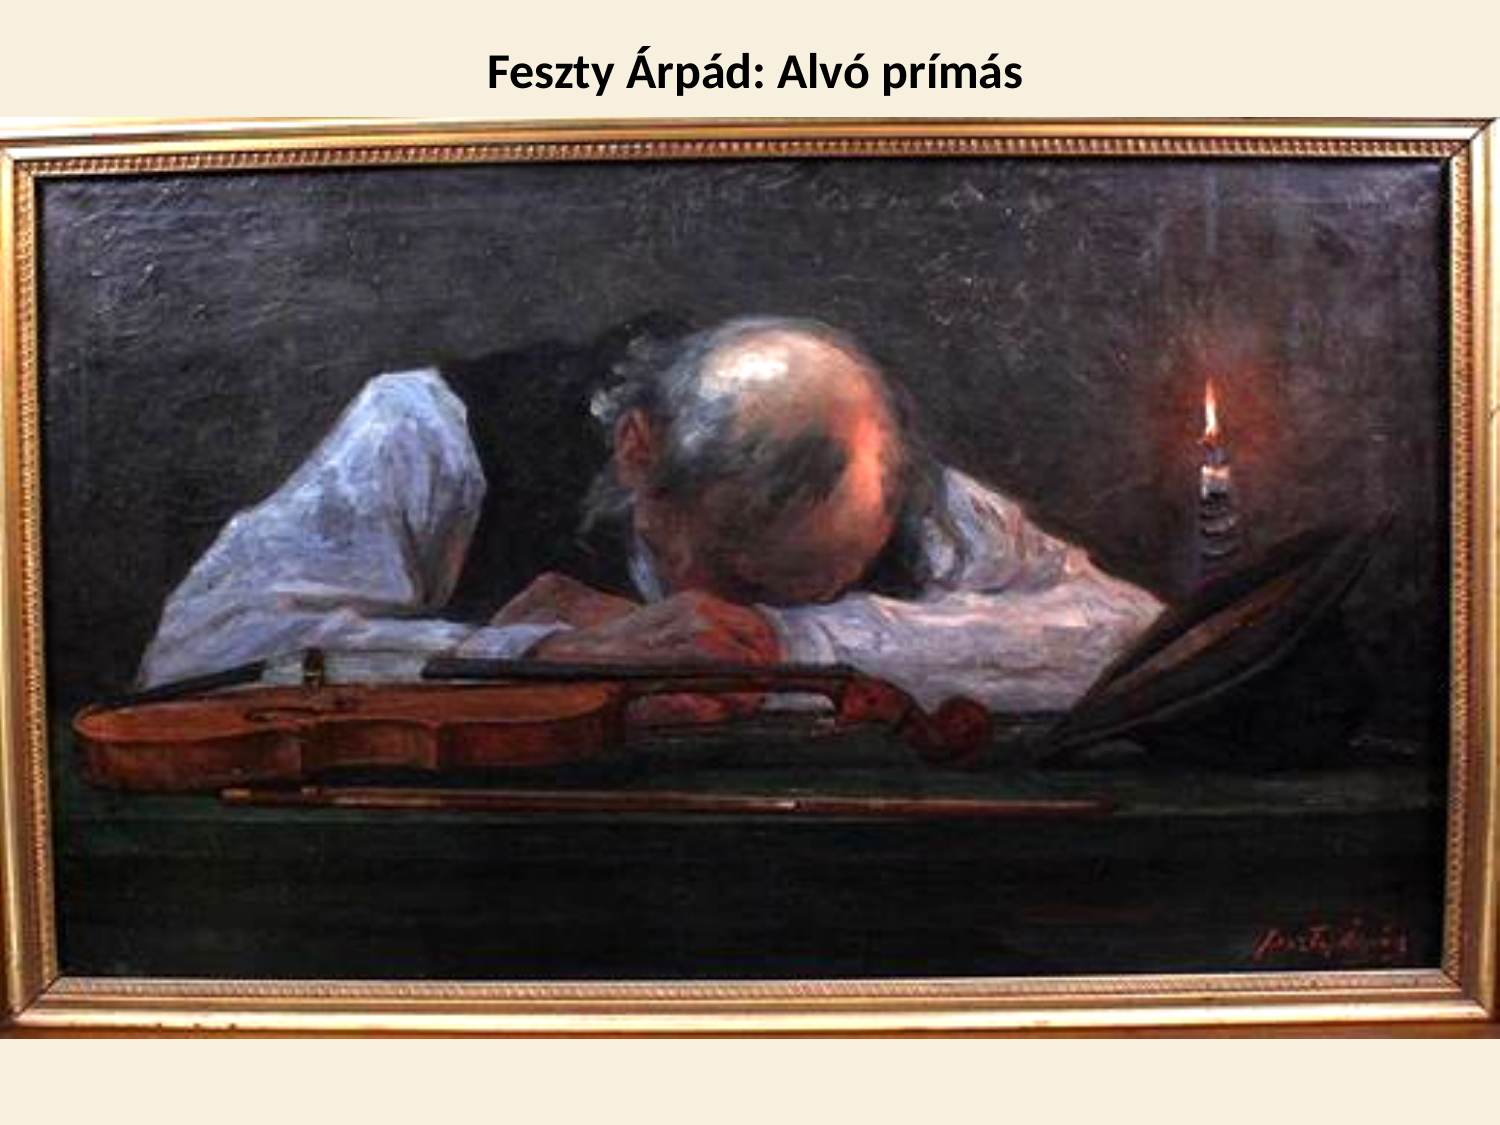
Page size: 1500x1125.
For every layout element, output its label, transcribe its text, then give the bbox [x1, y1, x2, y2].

text_box Feszty Árpád: Alvó prímás [0, 30, 1500, 106]
picture [0, 117, 1500, 1039]
